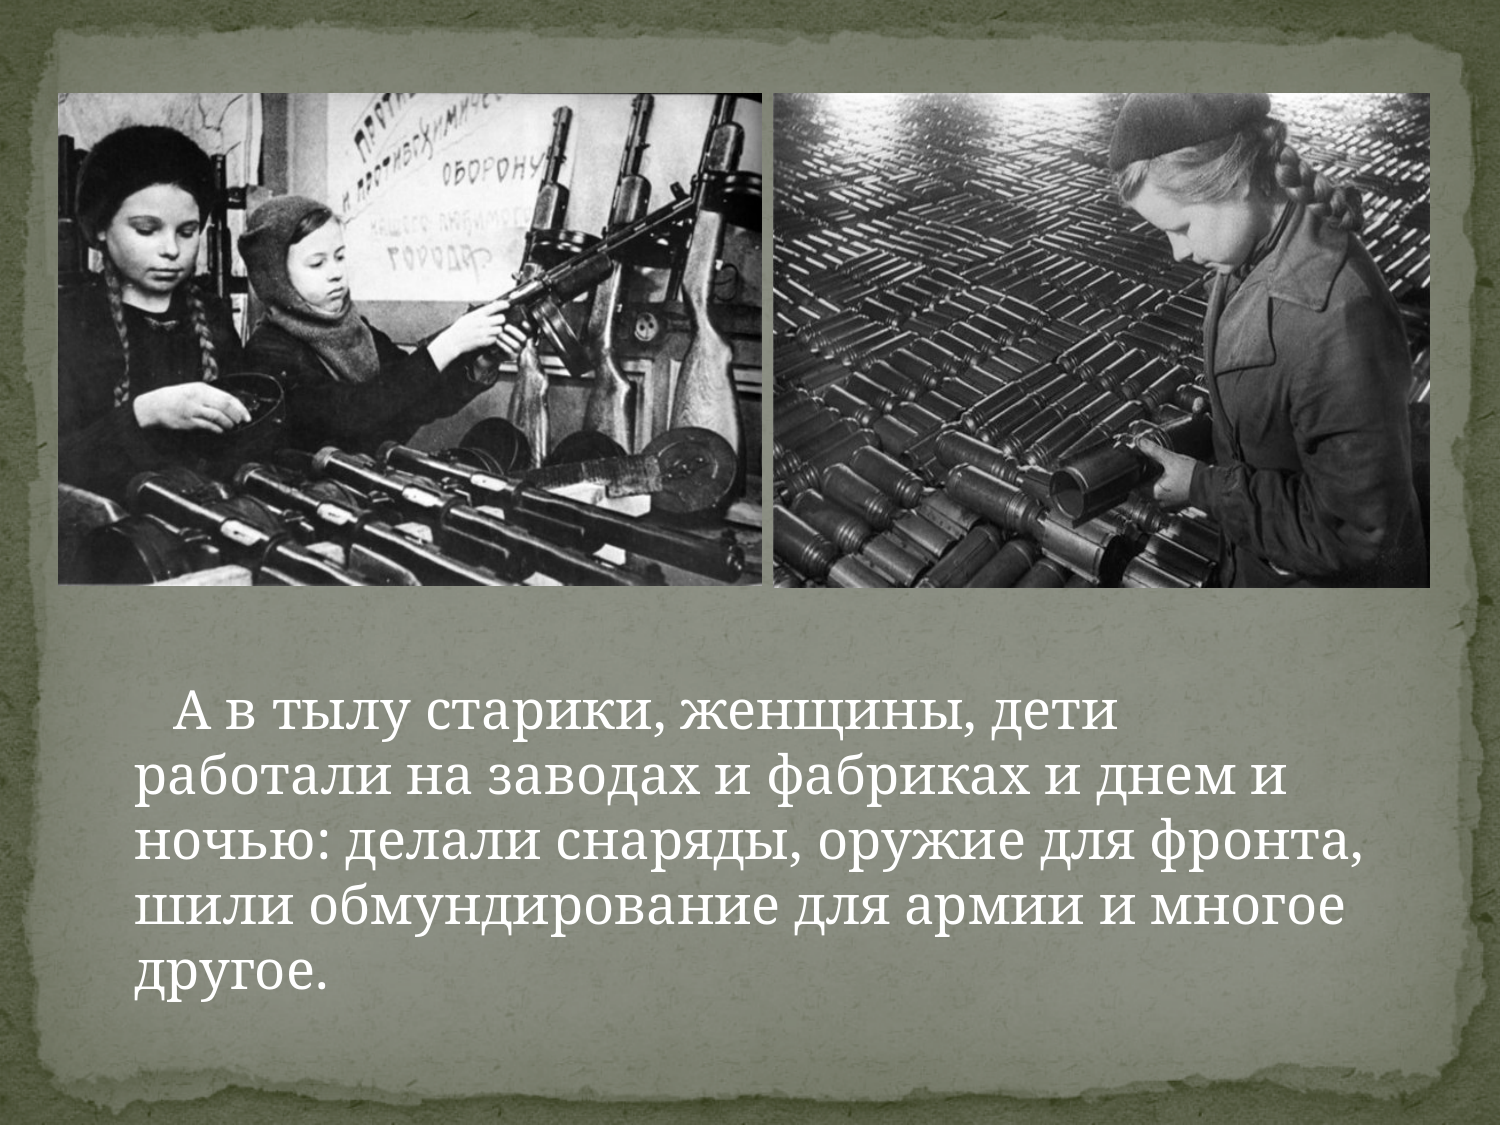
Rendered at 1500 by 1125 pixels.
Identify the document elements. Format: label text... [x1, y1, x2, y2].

picture [773, 93, 1430, 588]
picture [58, 93, 762, 586]
list А в тылу старики, женщины, дети работали на заводах и фабриках и днем и ночью: делали снаряды, оружие для фронта, шили обмундирование для армии и многое другое. [75, 667, 1425, 1000]
